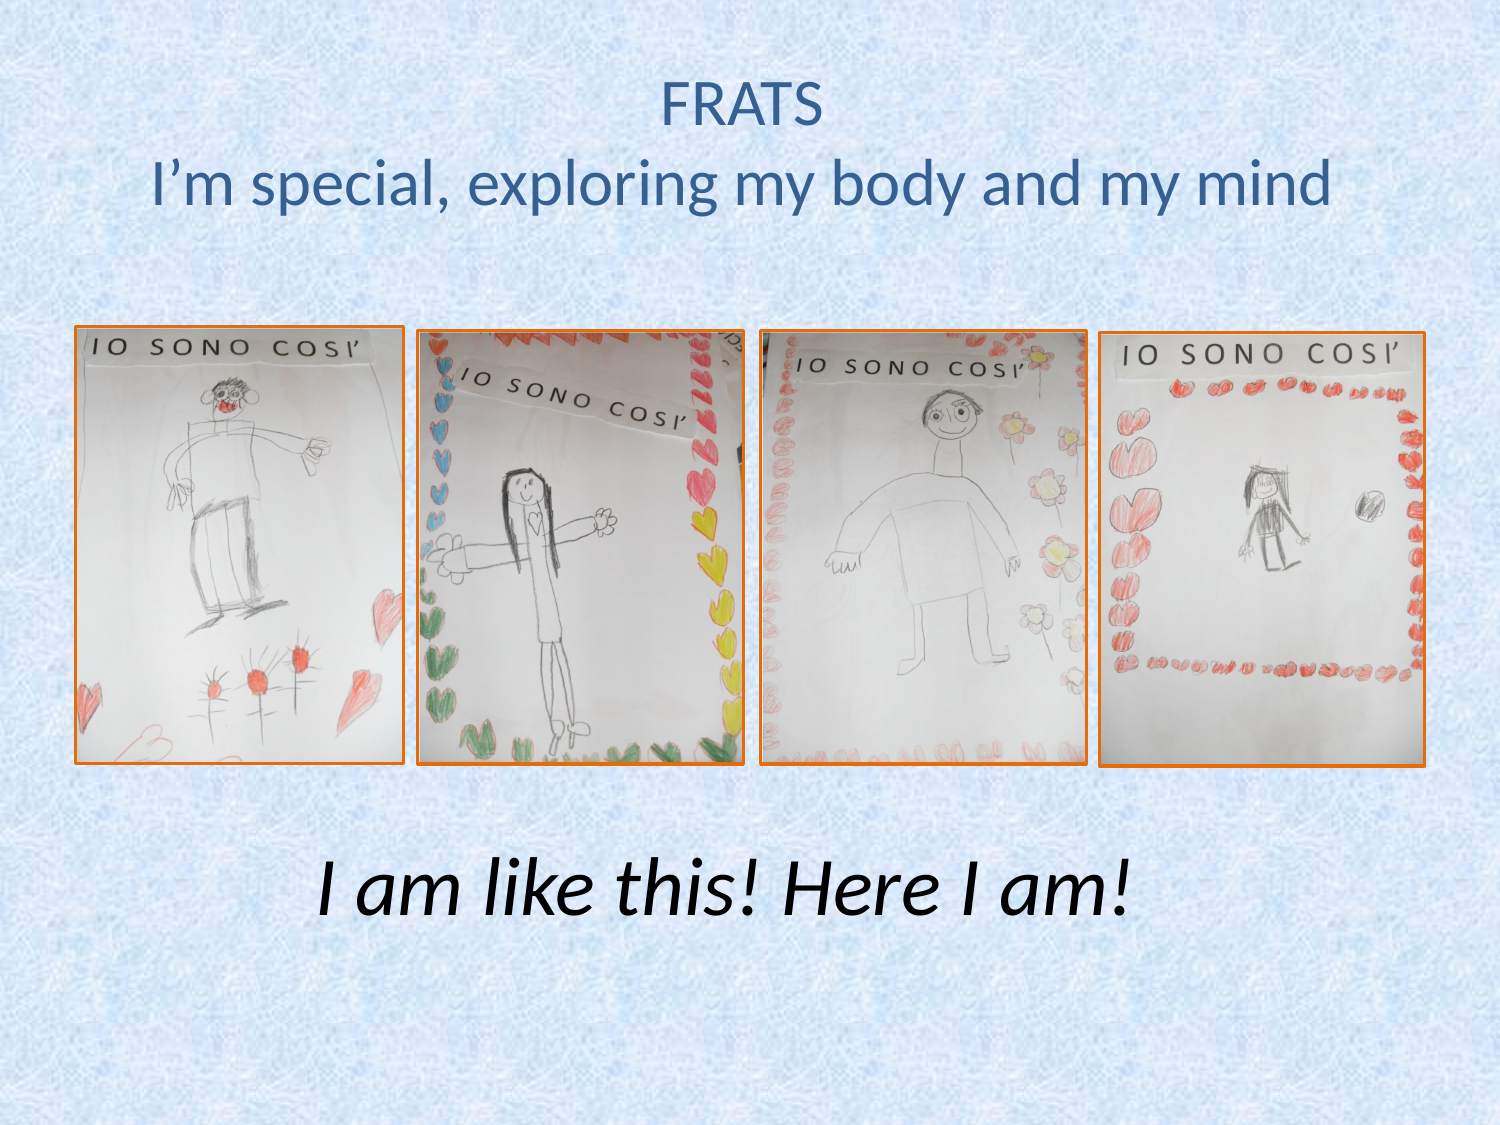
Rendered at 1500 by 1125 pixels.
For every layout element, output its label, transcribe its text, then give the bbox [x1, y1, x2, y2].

text_box I am like this! Here I am! [158, 824, 1293, 940]
title FRATS I’m special, exploring my body and my mind [75, 45, 1425, 233]
picture [0, 0, 1500, 1125]
